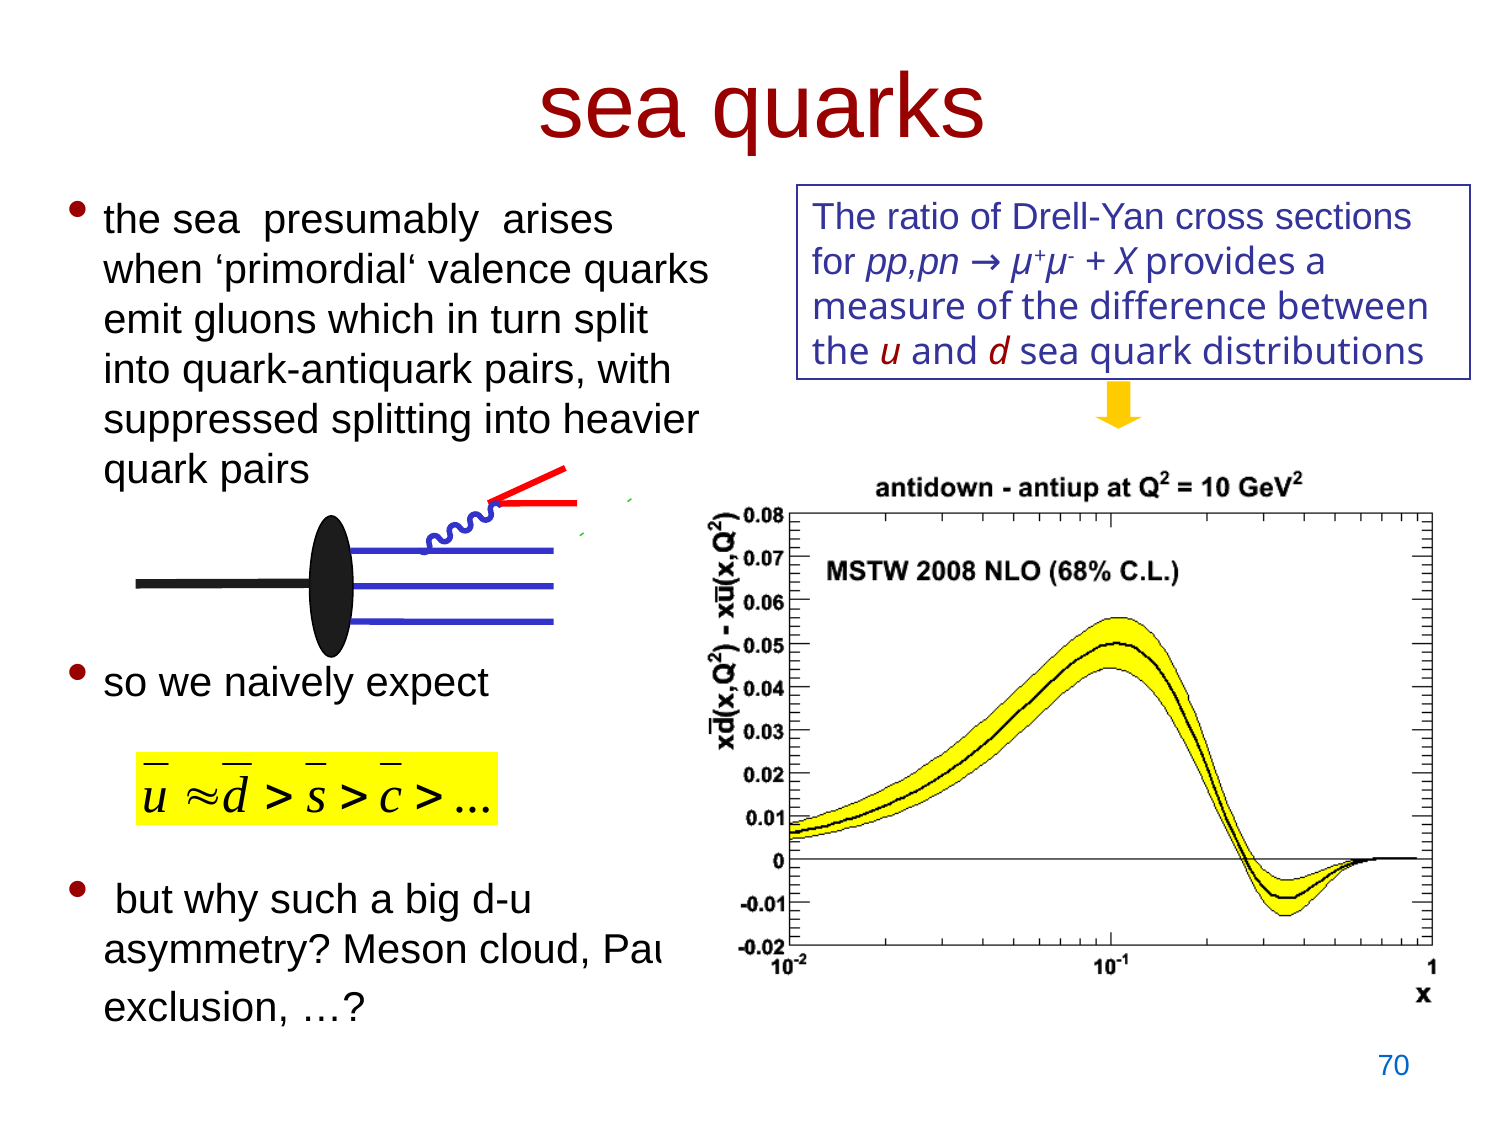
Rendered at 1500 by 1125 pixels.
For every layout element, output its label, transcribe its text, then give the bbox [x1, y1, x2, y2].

picture [661, 455, 1471, 1033]
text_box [135, 467, 632, 658]
text_box the sea presumably arises when ‘primordial‘ valence quarks emit gluons which in turn split into quark-antiquark pairs, with suppressed splitting into heavier quark pairs so we naively expect but why such a big d-u asymmetry? Meson cloud, Pauli exclusion, …? [53, 184, 729, 1039]
slide_number 70 [1074, 1041, 1426, 1103]
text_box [135, 751, 499, 826]
text_box The ratio of Drell-Yan cross sections for pp,pn → μ+μ- + X provides a measure of the difference between the u and d sea quark distributions [797, 184, 1471, 380]
text_box [1095, 381, 1143, 429]
title sea quarks [74, 6, 1426, 195]
